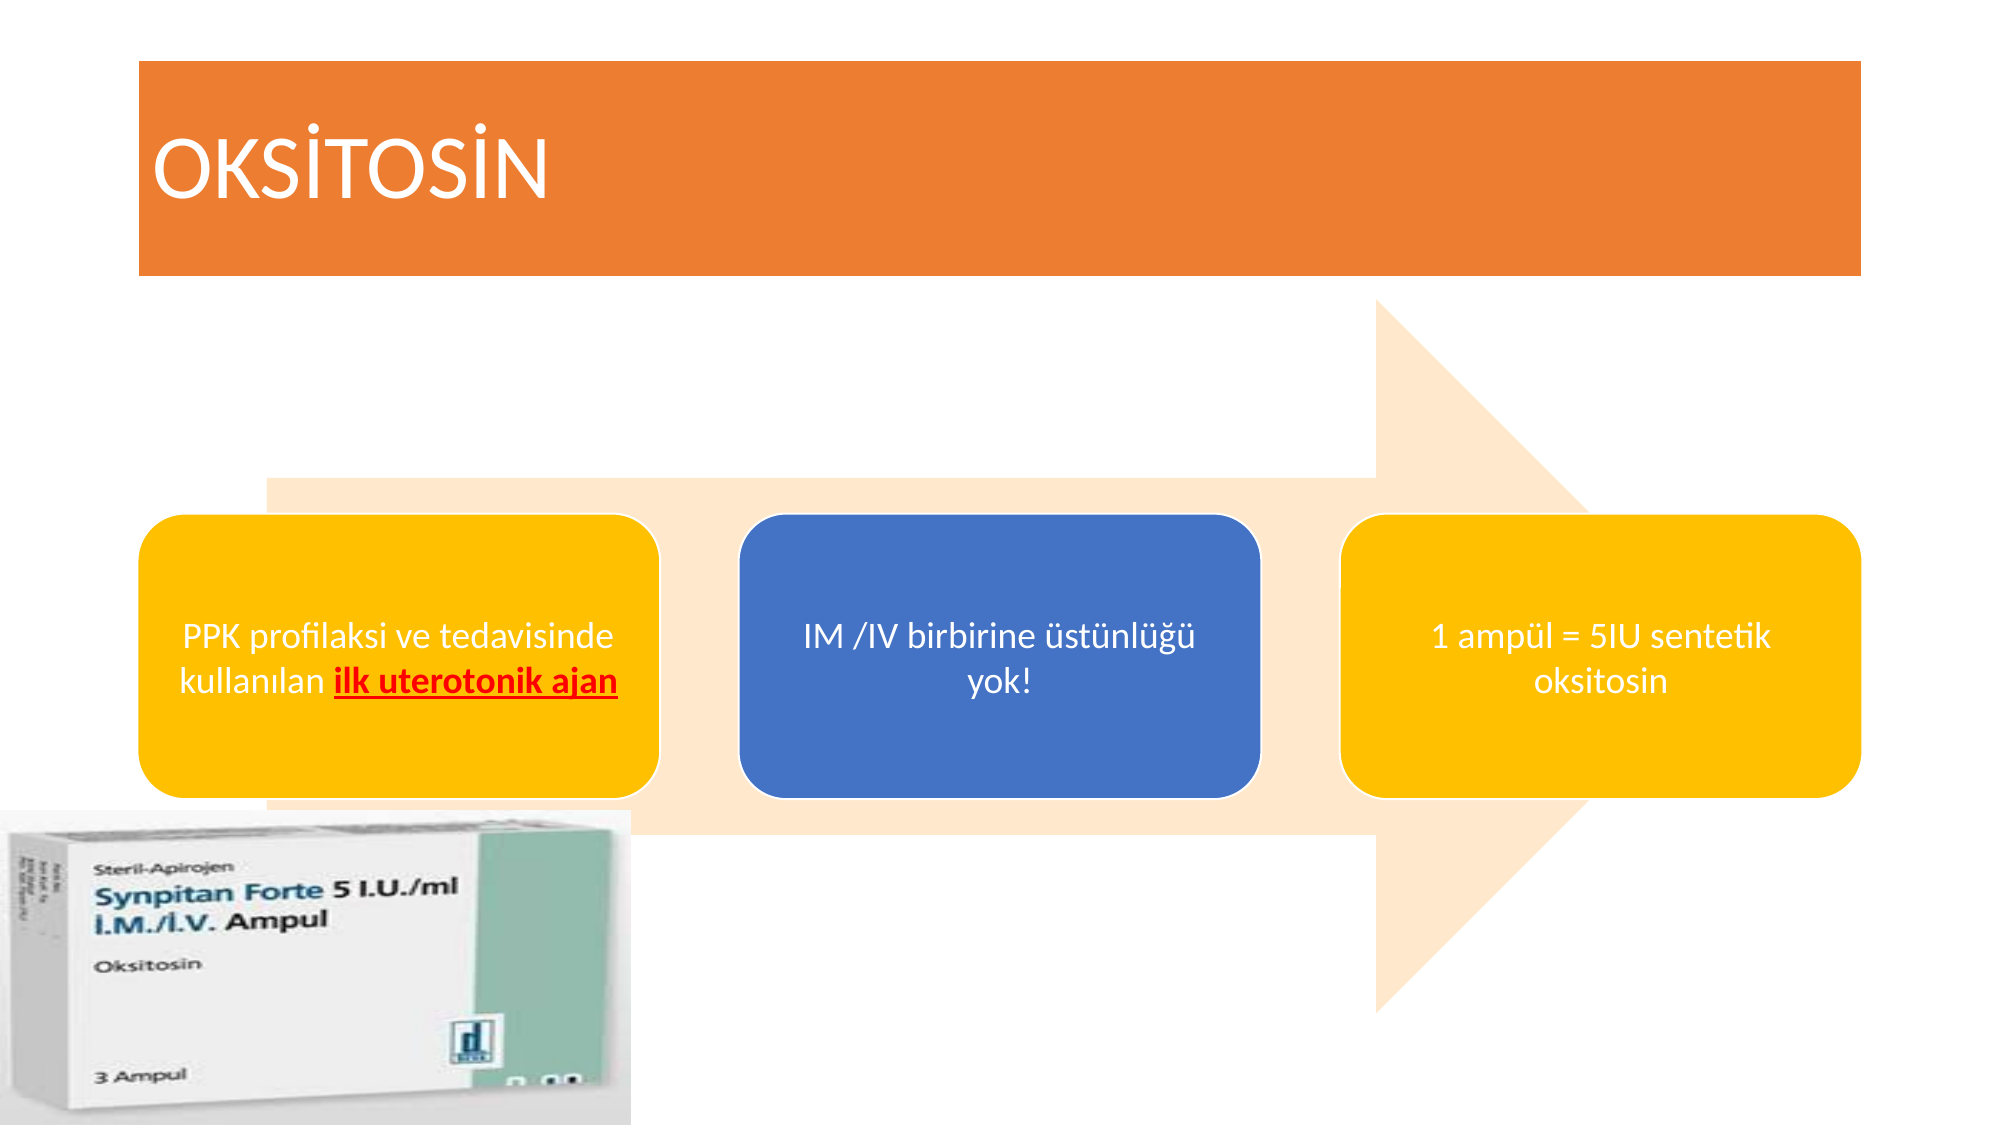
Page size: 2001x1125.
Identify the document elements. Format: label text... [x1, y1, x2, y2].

picture [0, 810, 631, 1125]
title OKSİTOSİN [136, 58, 1864, 279]
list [137, 299, 1863, 1014]
